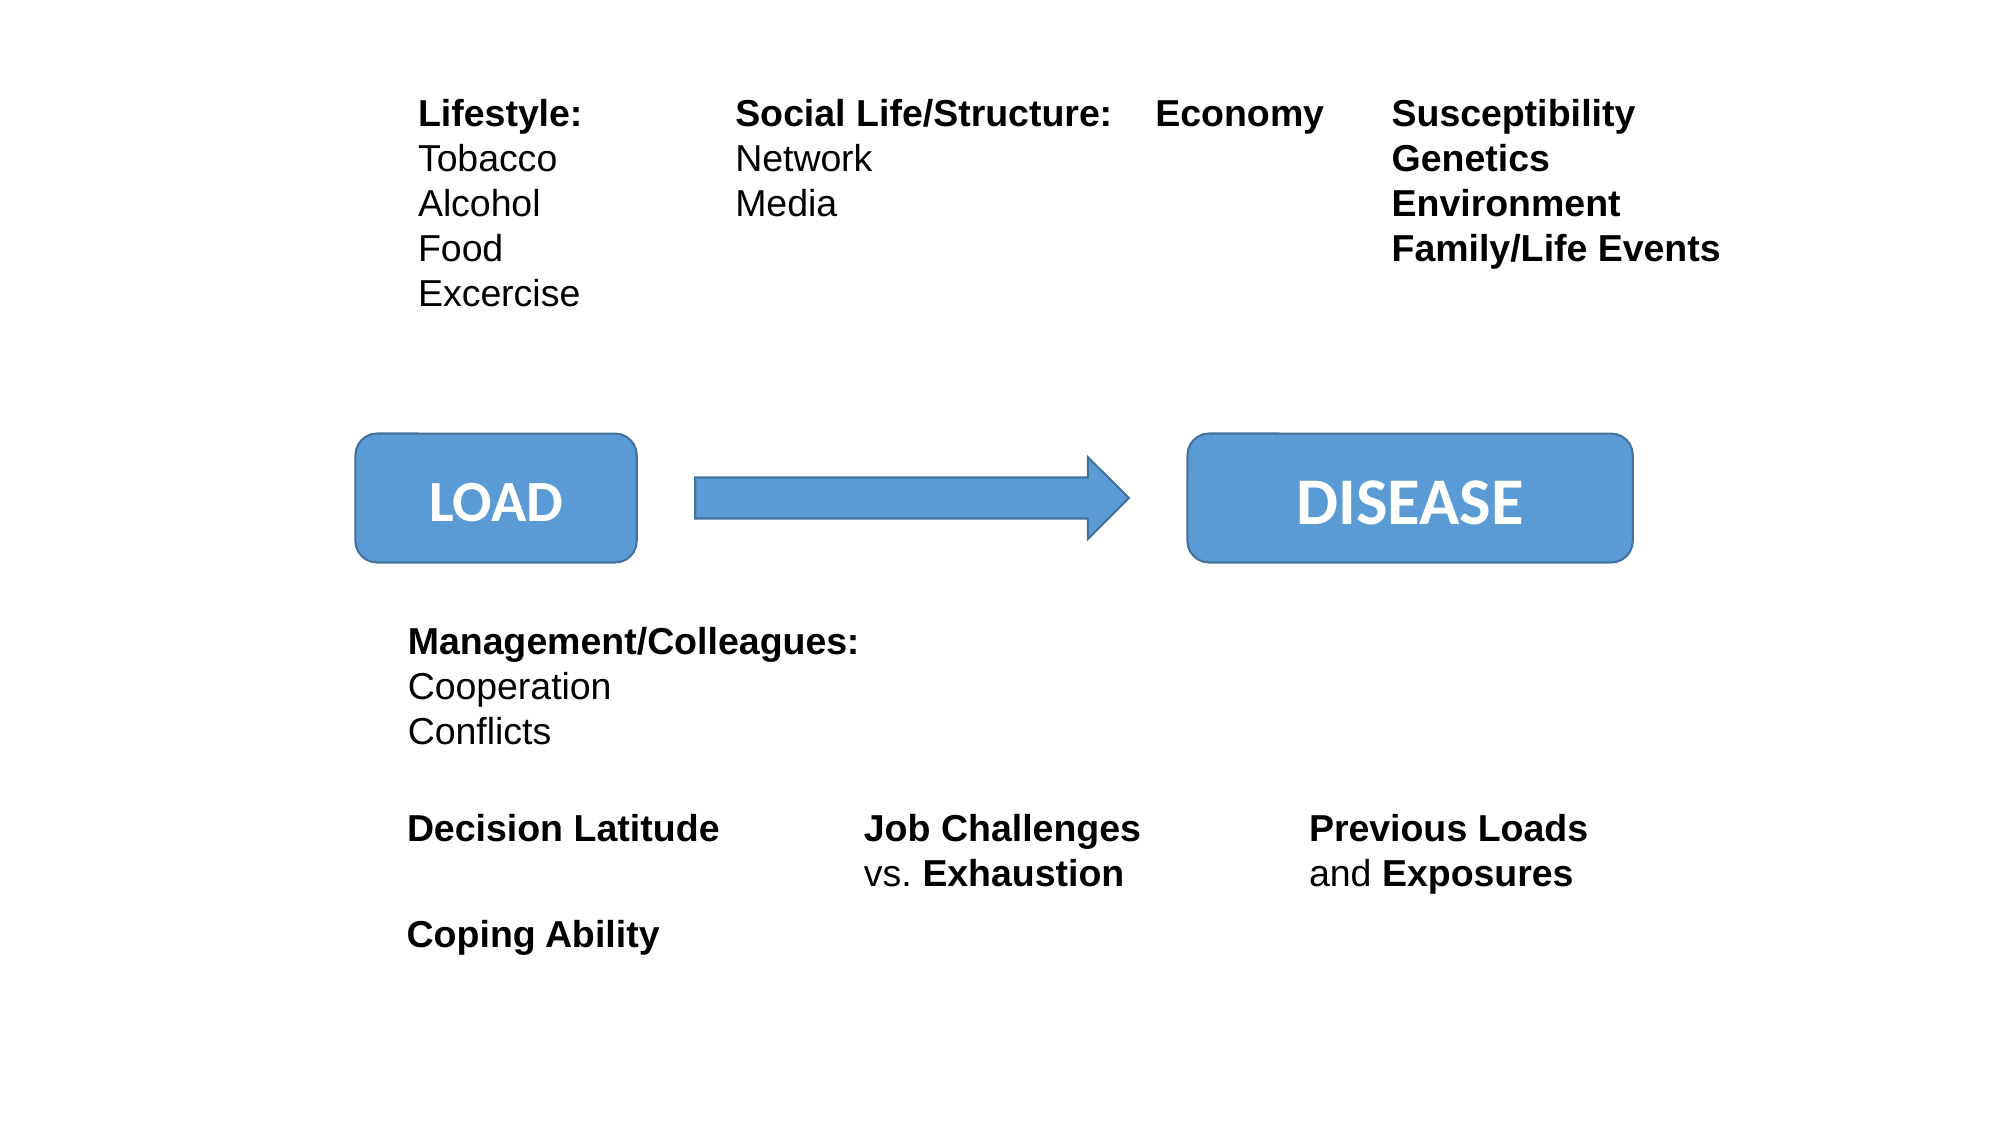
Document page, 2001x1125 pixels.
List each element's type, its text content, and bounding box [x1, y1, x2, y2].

text_box Decision Latitude [392, 796, 735, 857]
text_box Lifestyle: Tobacco Alcohol Food Excercise [403, 81, 598, 322]
text_box Previous Loads and Exposures [1294, 796, 1604, 902]
text_box Job Challenges vs. Exhaustion [849, 796, 1157, 902]
text_box Social Life/Structure: Network Media [720, 81, 1128, 232]
text_box Management/Colleagues: Cooperation Conflicts [393, 609, 875, 760]
text_box Susceptibility Genetics Environment Family/Life Events [1376, 81, 1736, 277]
text_box Economy [1140, 81, 1375, 142]
text_box DISEASE [1186, 432, 1634, 564]
text_box LOAD [354, 432, 638, 564]
text_box Coping Ability [391, 902, 675, 963]
text_box [694, 454, 1131, 542]
